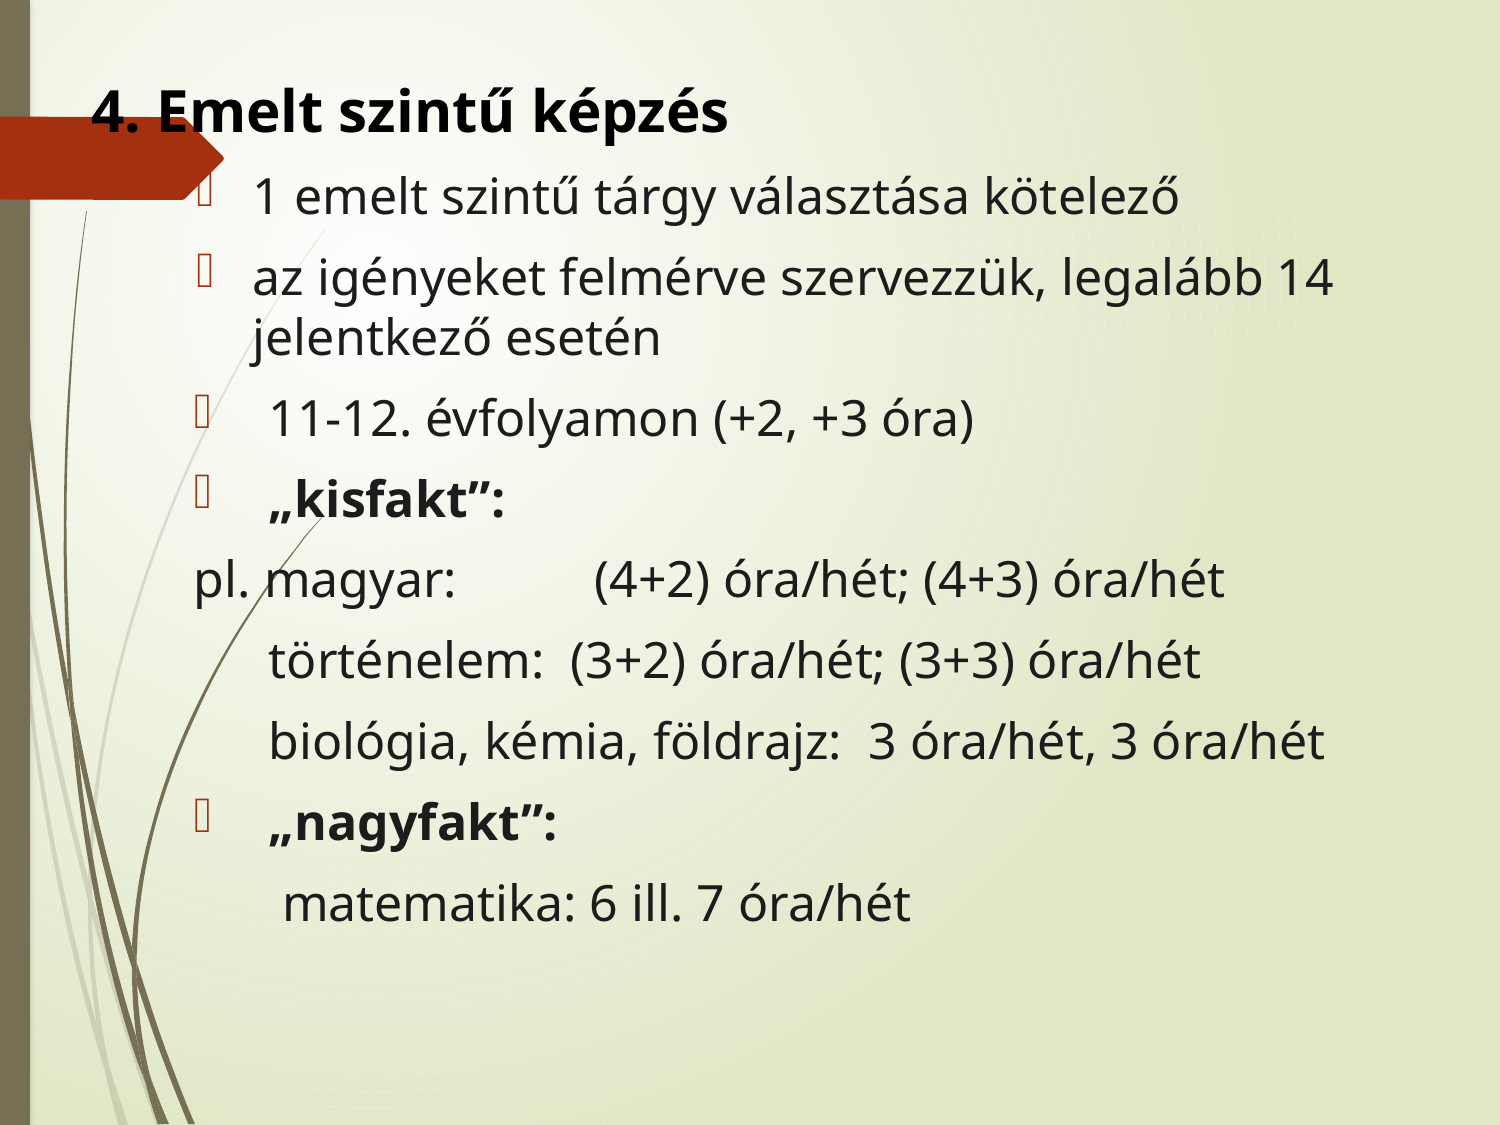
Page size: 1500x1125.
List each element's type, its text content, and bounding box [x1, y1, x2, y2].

list 4. Emelt szintű képzés 1 emelt szintű tárgy választása kötelező az igényeket felmérve szervezzük, legalább 14 jelentkező esetén 11-12. évfolyamon (+2, +3 óra) „kisfakt”: pl. magyar: (4+2) óra/hét; (4+3) óra/hét történelem: (3+2) óra/hét; (3+3) óra/hét biológia, kémia, földrajz: 3 óra/hét, 3 óra/hét „nagyfakt”: matematika: 6 ill. 7 óra/hét [76, 66, 1427, 1083]
